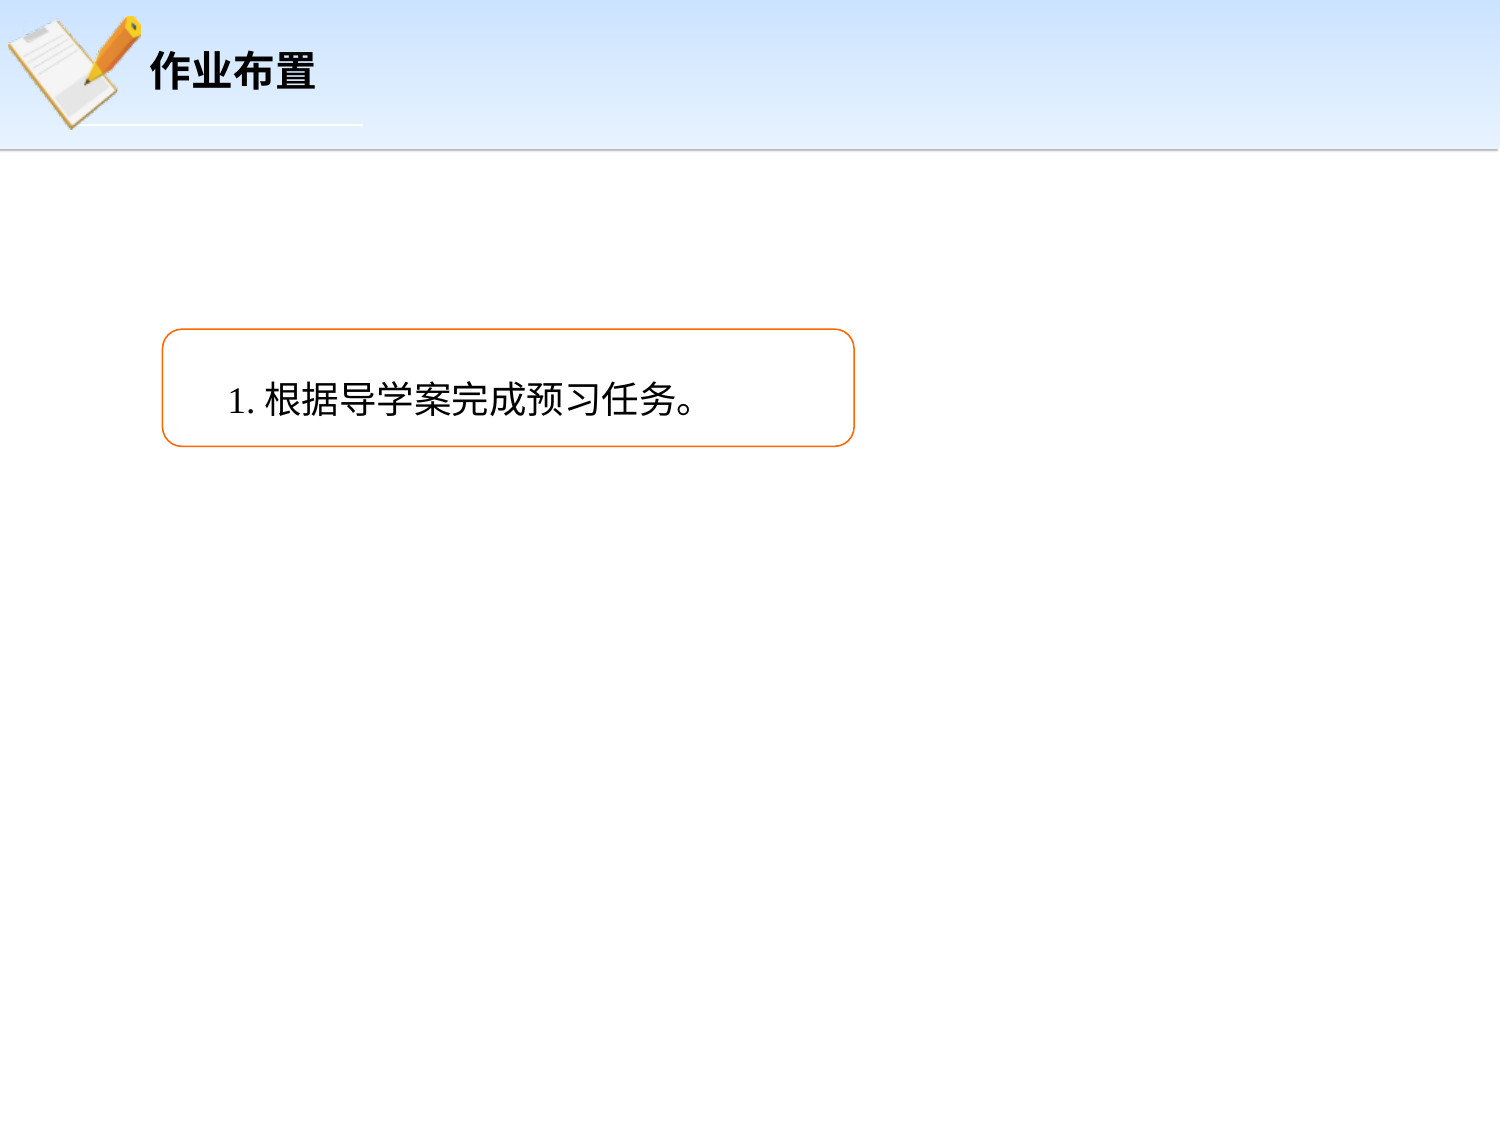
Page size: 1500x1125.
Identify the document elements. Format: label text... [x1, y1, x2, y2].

text_box 1.根据导学案完成预习任务。 [212, 345, 1288, 489]
text_box [162, 329, 854, 447]
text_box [8, 12, 364, 130]
